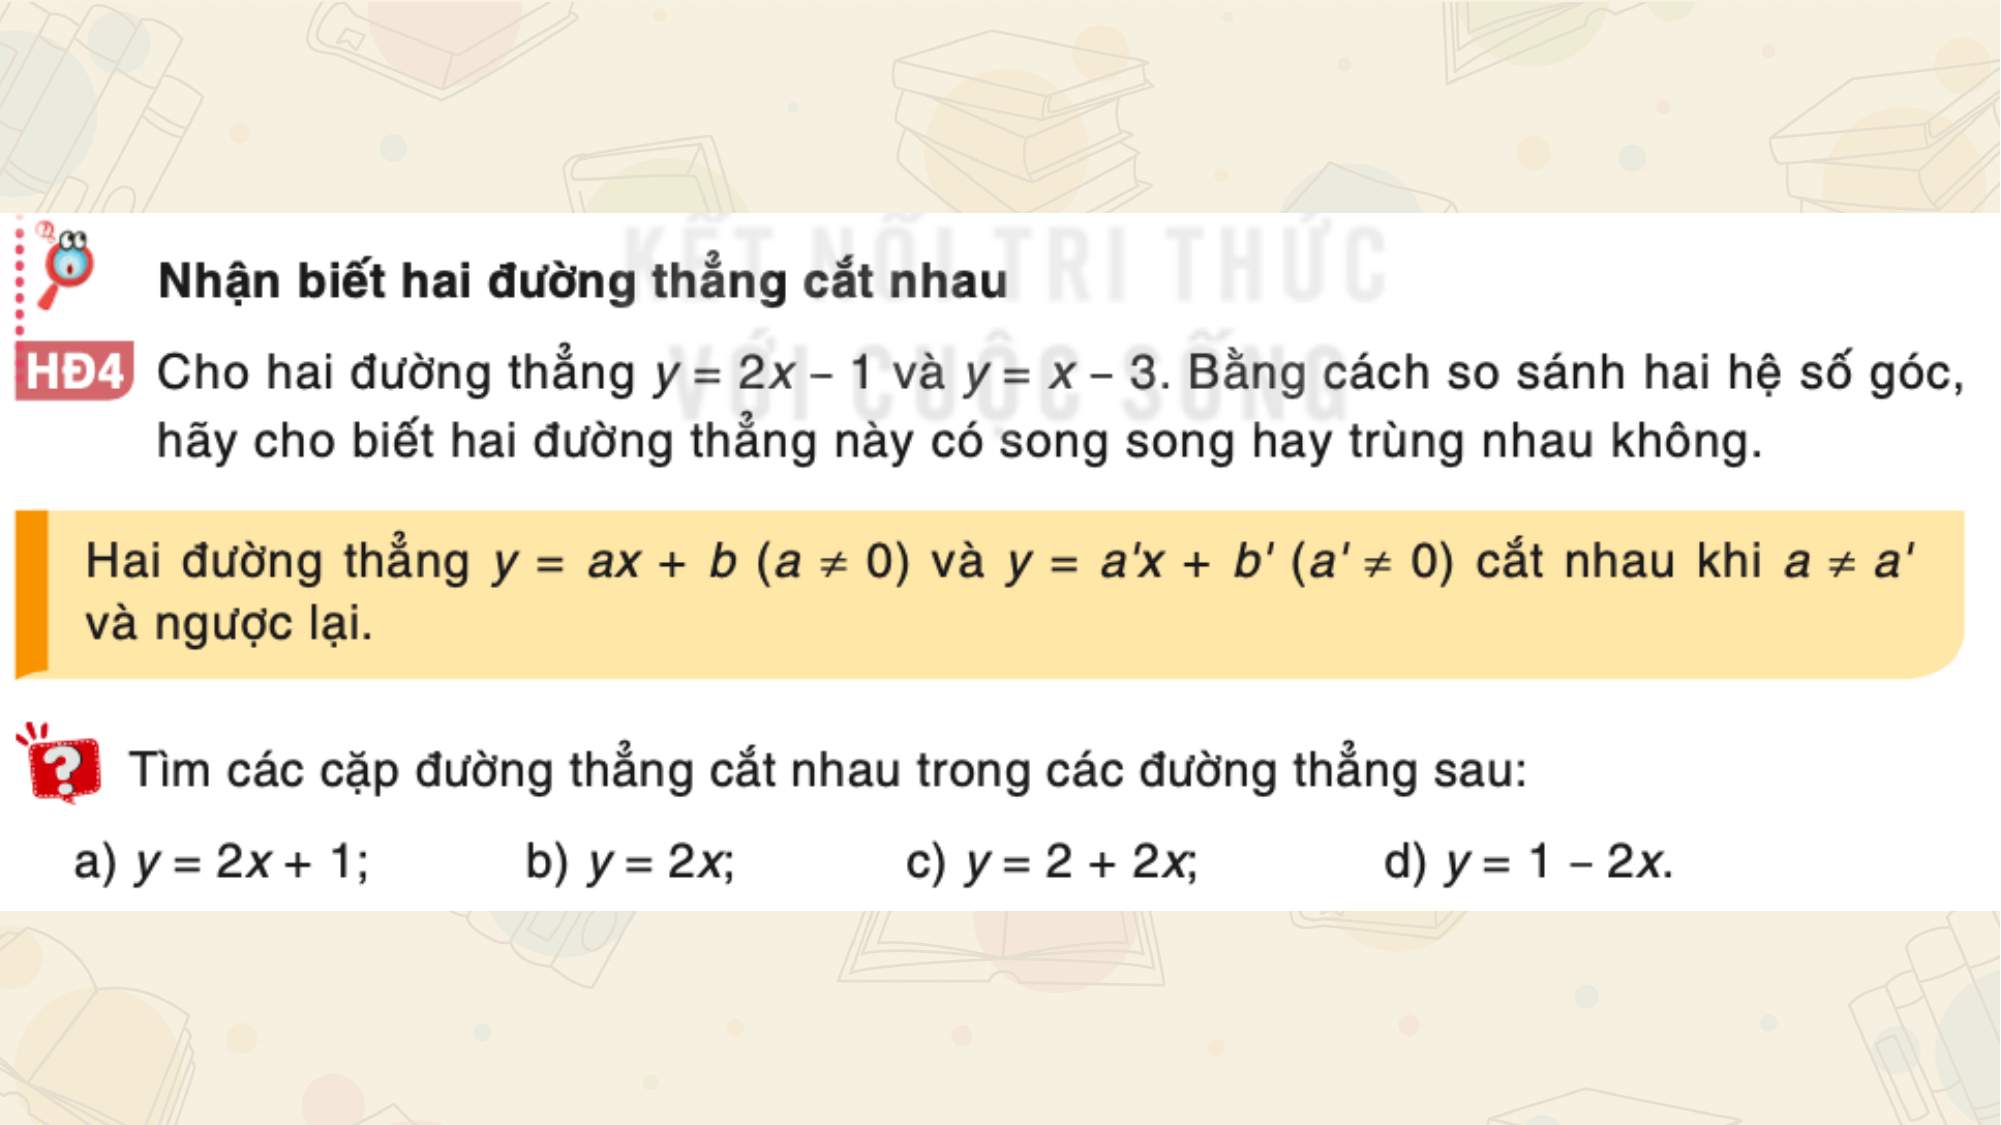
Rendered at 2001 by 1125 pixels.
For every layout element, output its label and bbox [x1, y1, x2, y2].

picture [0, 213, 2000, 912]
